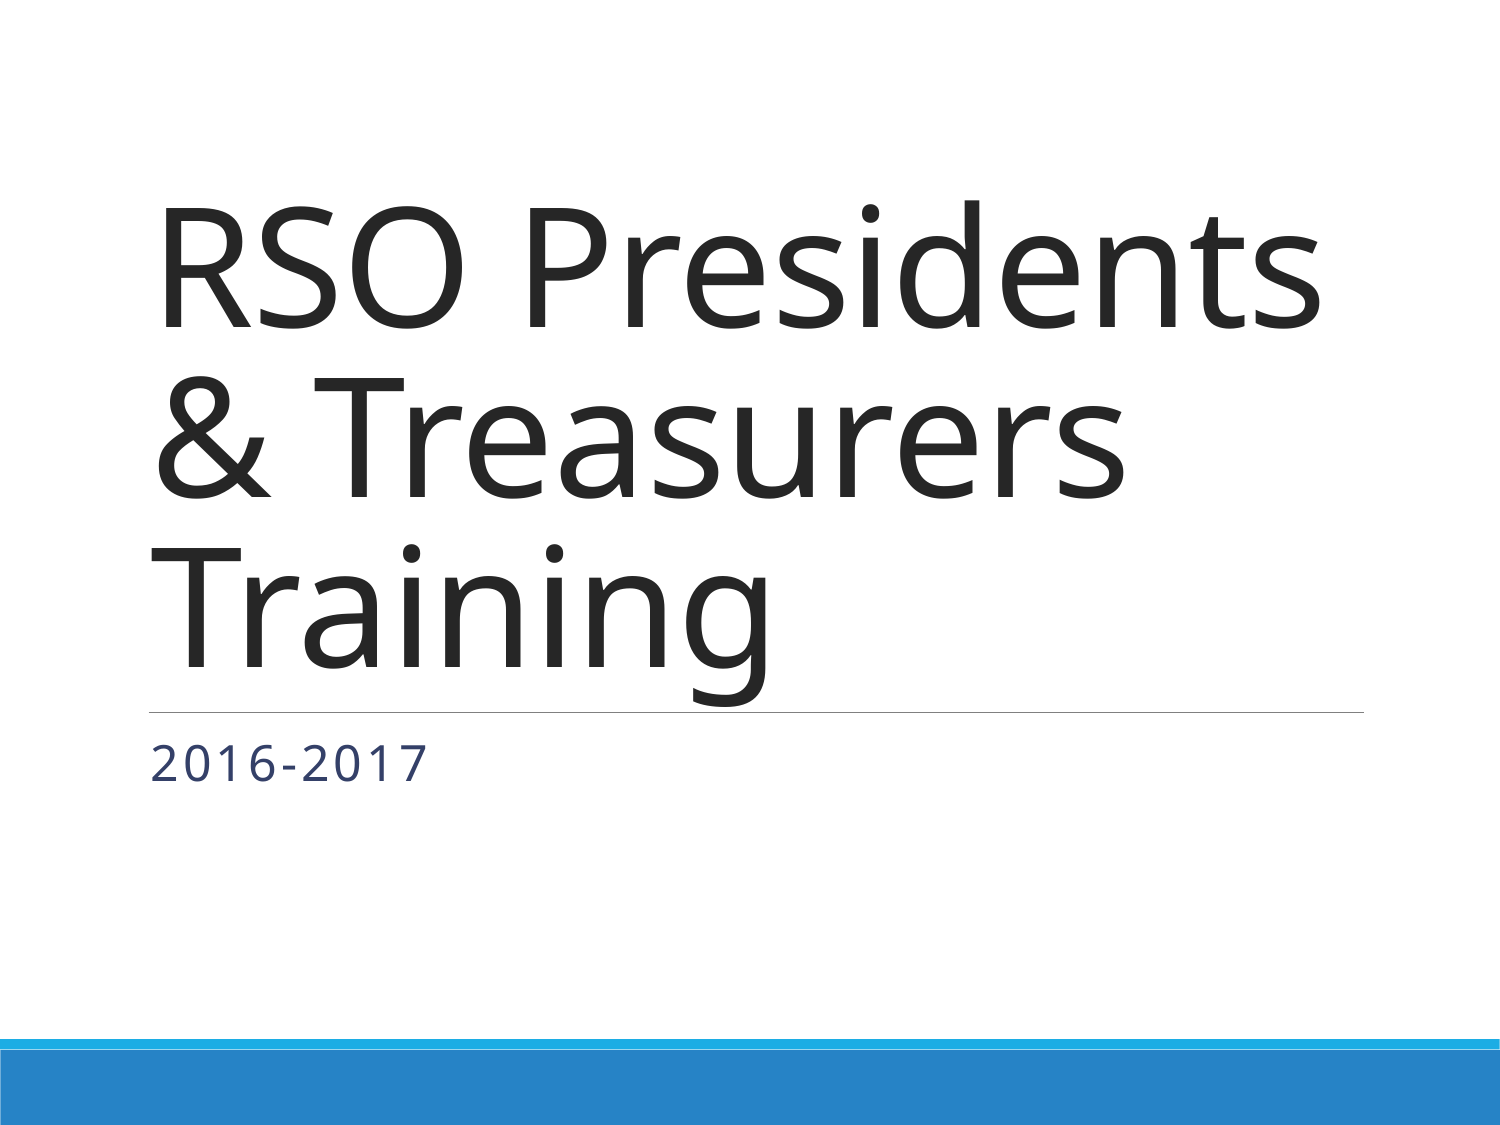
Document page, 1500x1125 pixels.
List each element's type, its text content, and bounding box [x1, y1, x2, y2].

subtitle 2016-2017 [135, 730, 1373, 919]
title RSO Presidents & Treasurers Training [135, 124, 1373, 710]
